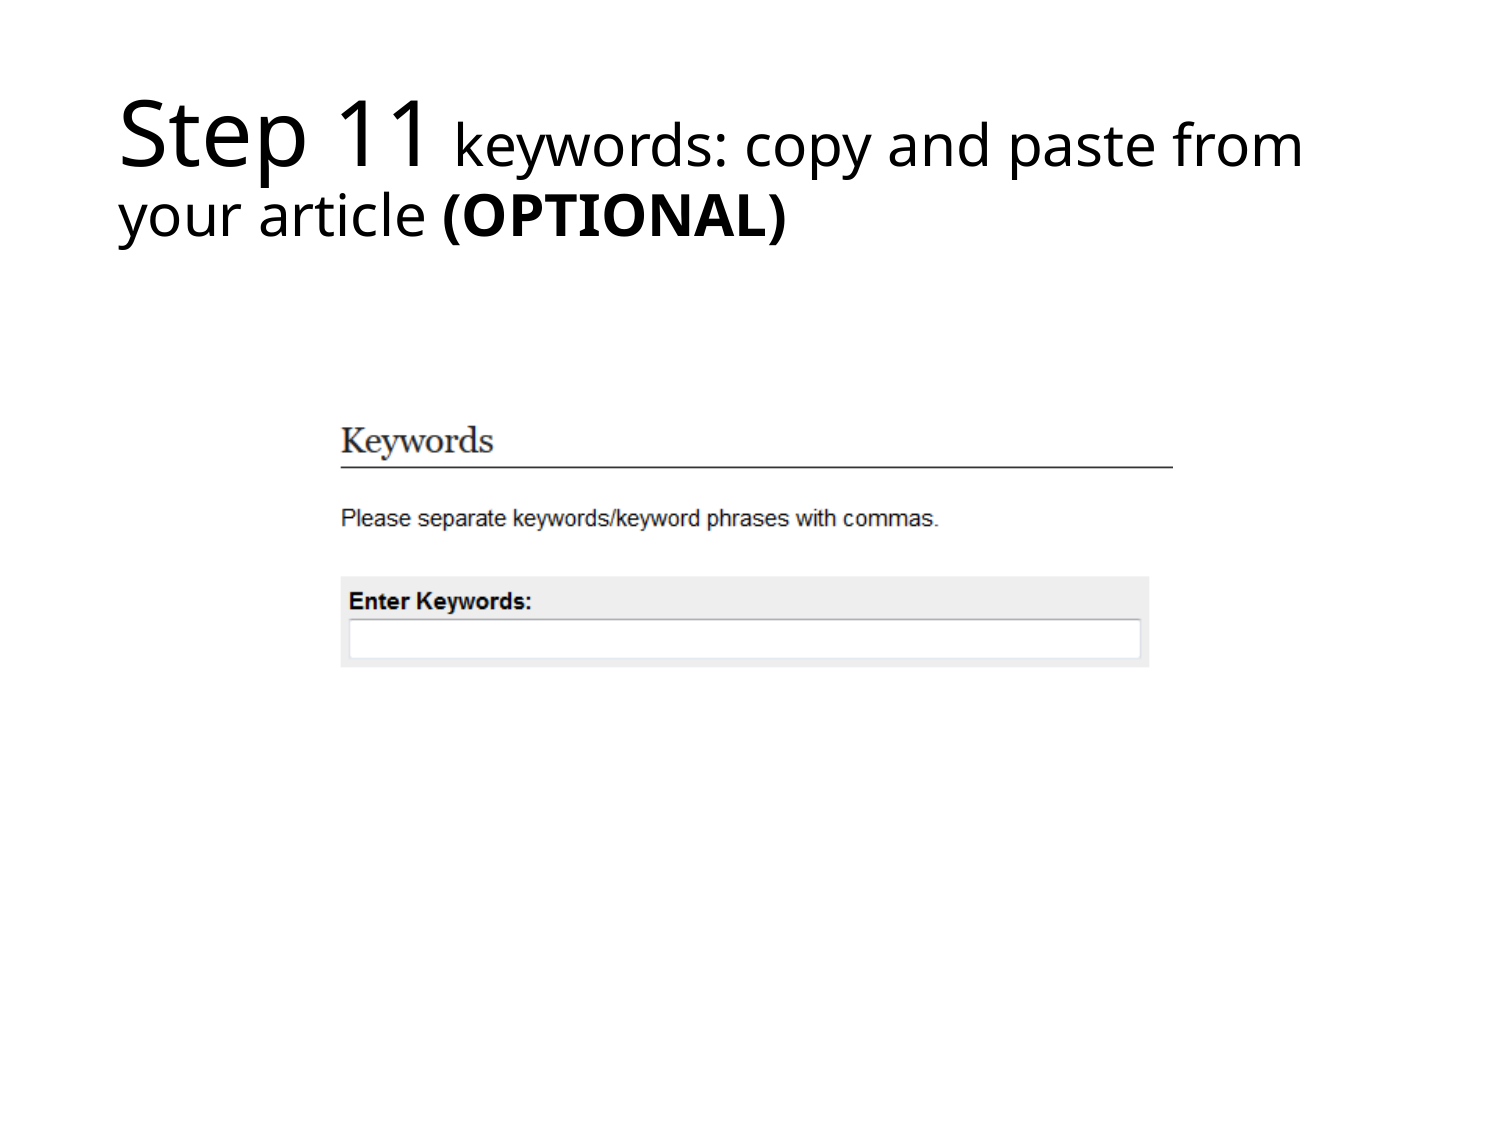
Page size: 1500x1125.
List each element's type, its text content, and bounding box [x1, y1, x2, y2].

title Step 11 keywords: copy and paste from your article (OPTIONAL) [103, 59, 1397, 278]
picture [327, 412, 1173, 713]
